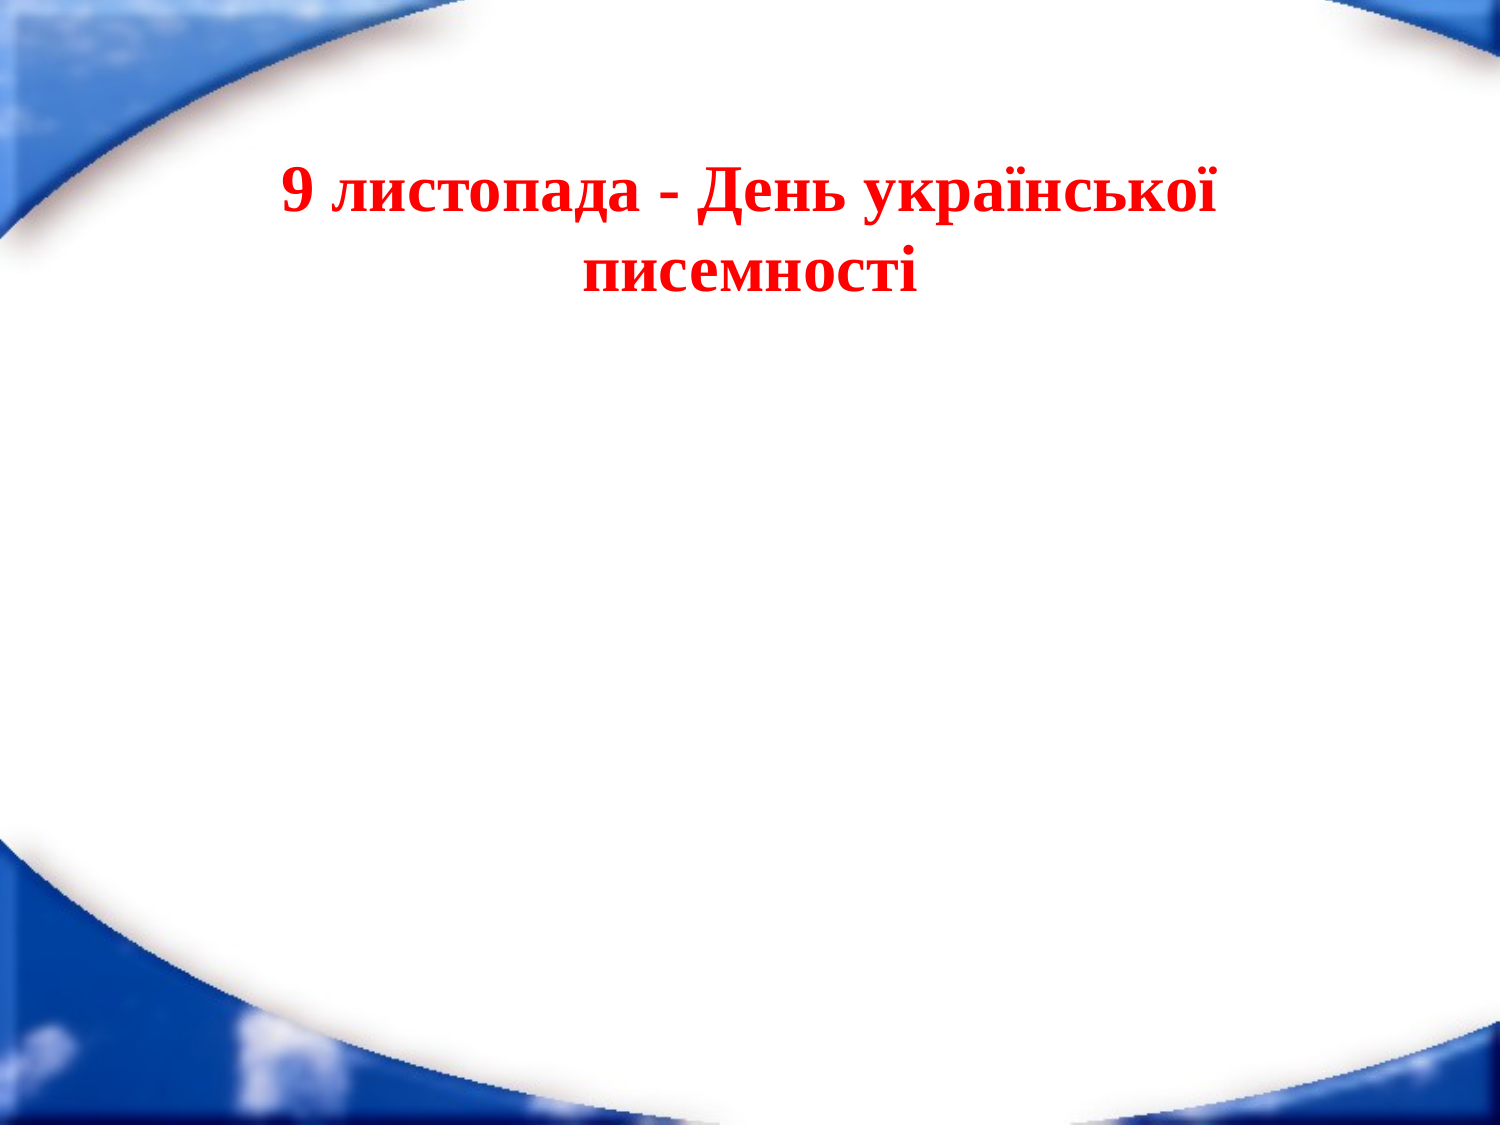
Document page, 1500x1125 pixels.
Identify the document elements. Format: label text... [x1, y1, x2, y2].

list 9 листопада - День української писемності [112, 137, 1388, 1000]
picture [0, 0, 1500, 1125]
